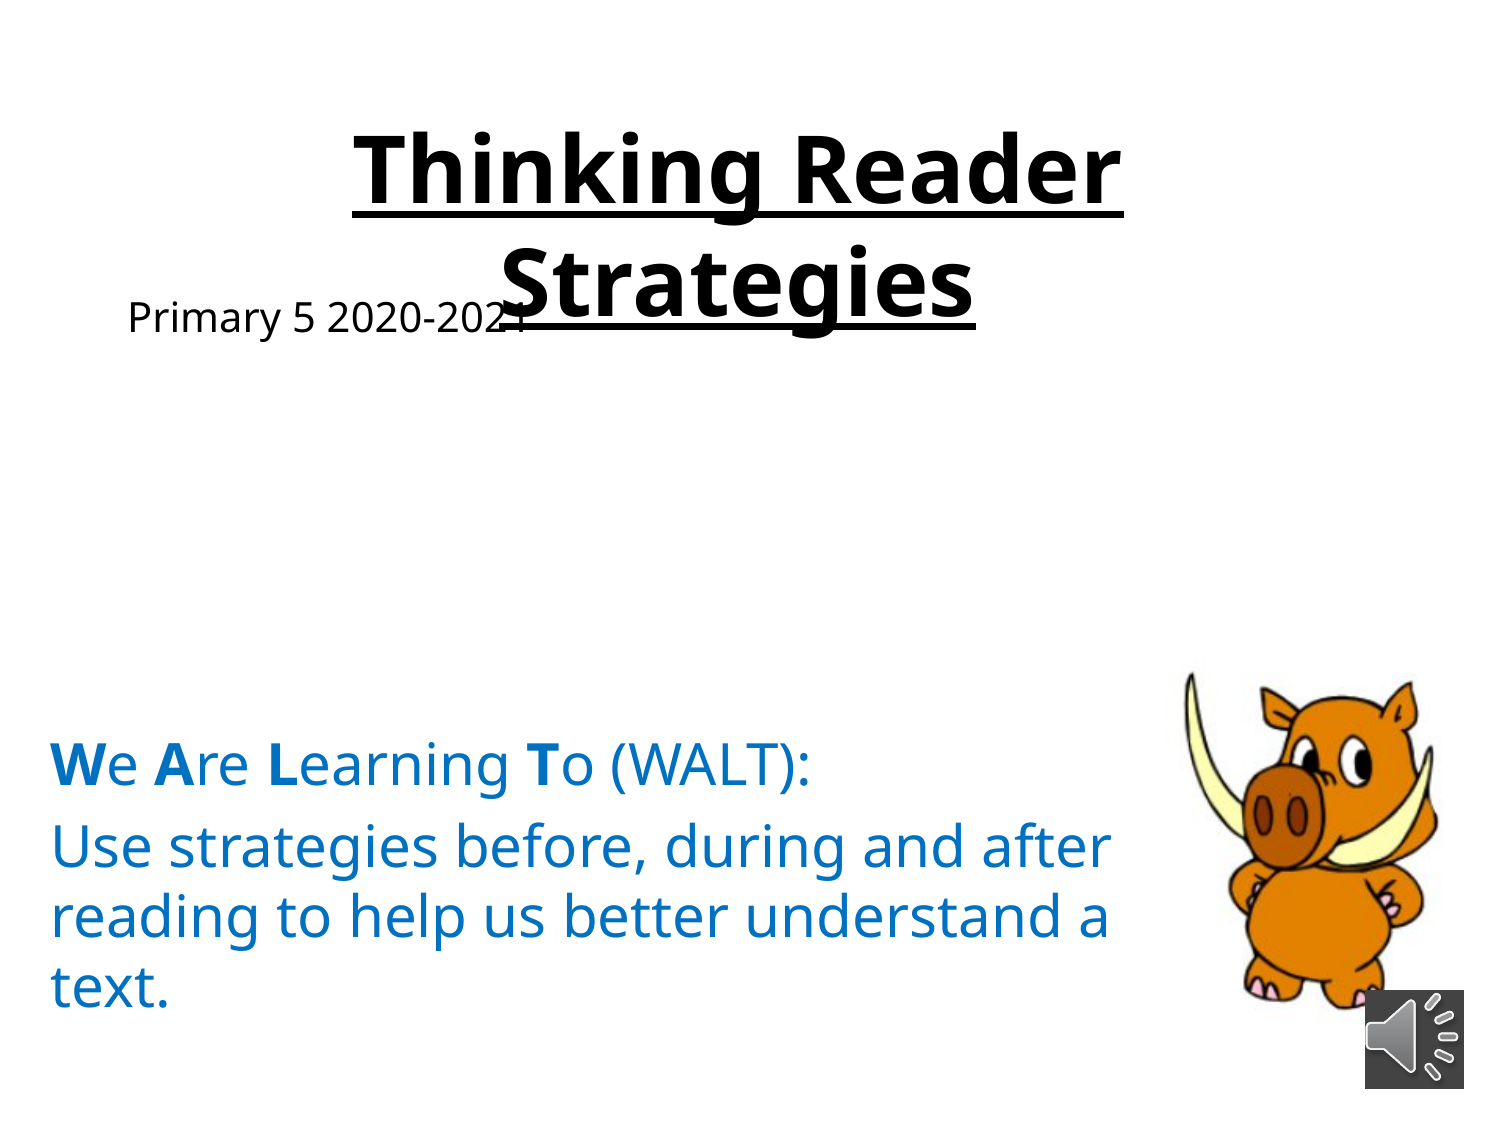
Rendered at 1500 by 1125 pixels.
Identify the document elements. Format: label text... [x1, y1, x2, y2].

text_box Primary 5 2020-2021 [112, 283, 1241, 598]
picture [1142, 647, 1500, 1090]
title Thinking Reader Strategies [100, 101, 1376, 343]
text_box We Are Learning To (WALT): Use strategies before, during and after reading to help us better understand a text. [35, 720, 1164, 1035]
